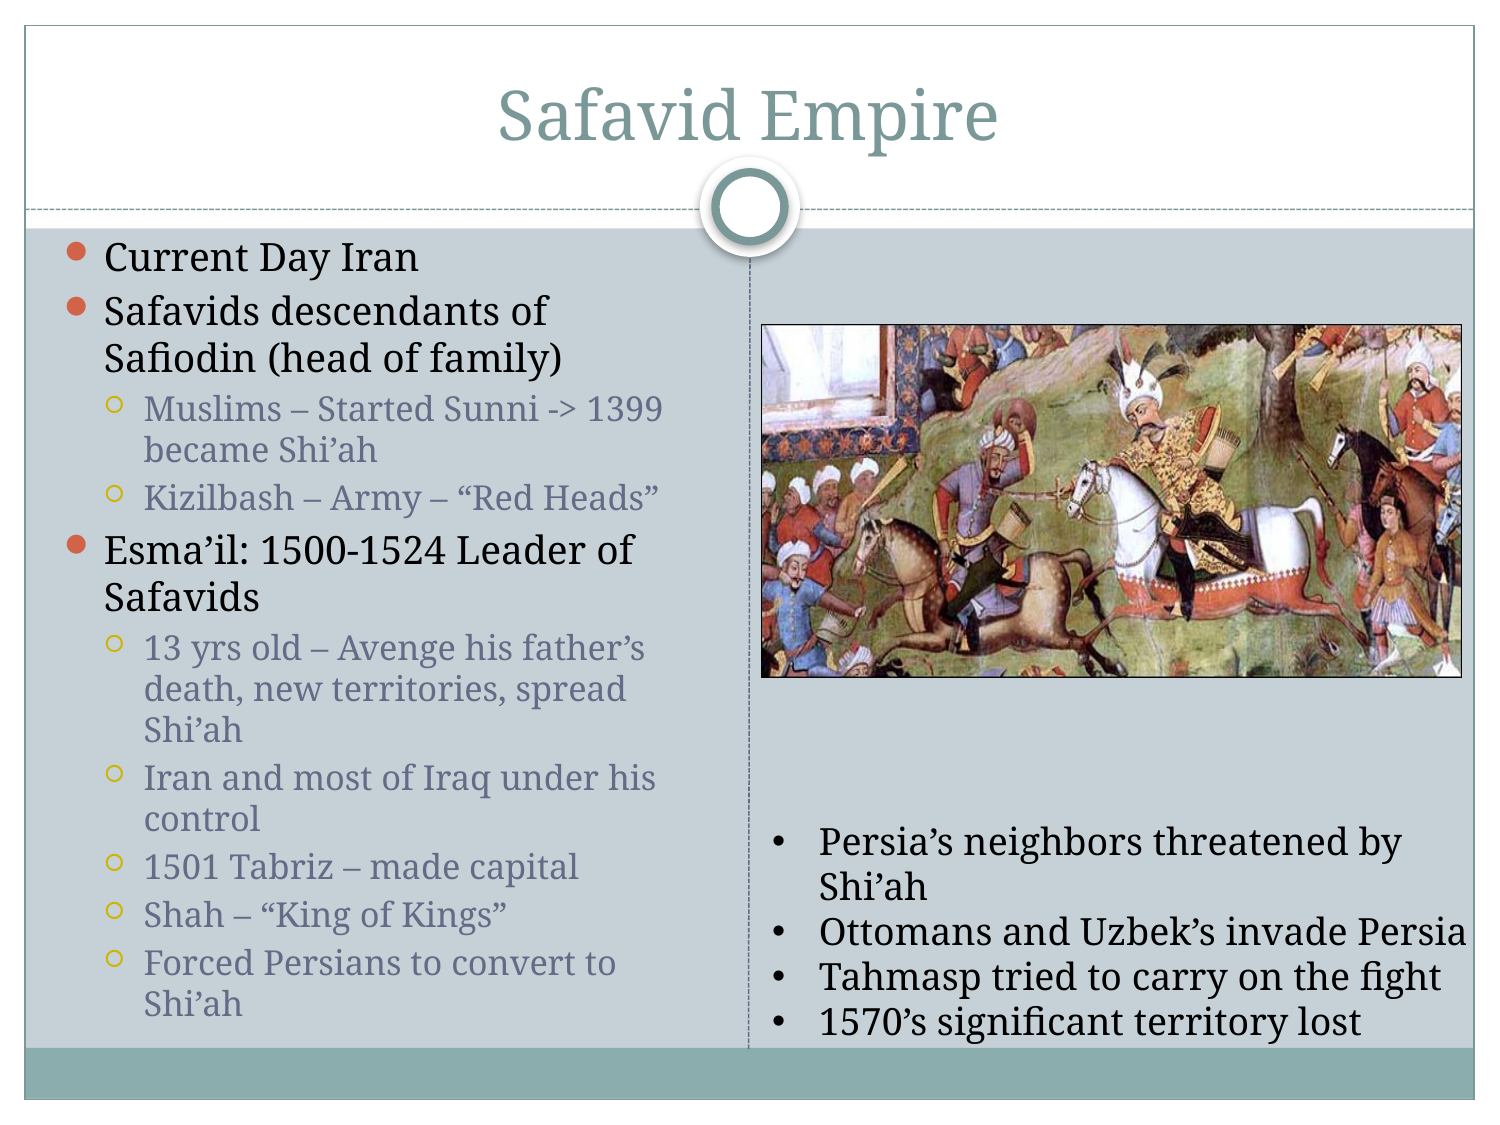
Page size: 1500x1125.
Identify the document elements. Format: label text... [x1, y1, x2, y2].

list Current Day Iran Safavids descendants of Safiodin (head of family) Muslims – Started Sunni -> 1399 became Shi’ah Kizilbash – Army – “Red Heads” Esma’il: 1500-1524 Leader of Safavids 13 yrs old – Avenge his father’s death, new territories, spread Shi’ah Iran and most of Iraq under his control 1501 Tabriz – made capital Shah – “King of Kings” Forced Persians to convert to Shi’ah [49, 224, 712, 1038]
title Safavid Empire [49, 37, 1450, 162]
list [761, 324, 1462, 678]
text_box Persia’s neighbors threatened by Shi’ah Ottomans and Uzbek’s invade Persia Tahmasp tried to carry on the fight 1570’s significant territory lost [757, 810, 1494, 1051]
